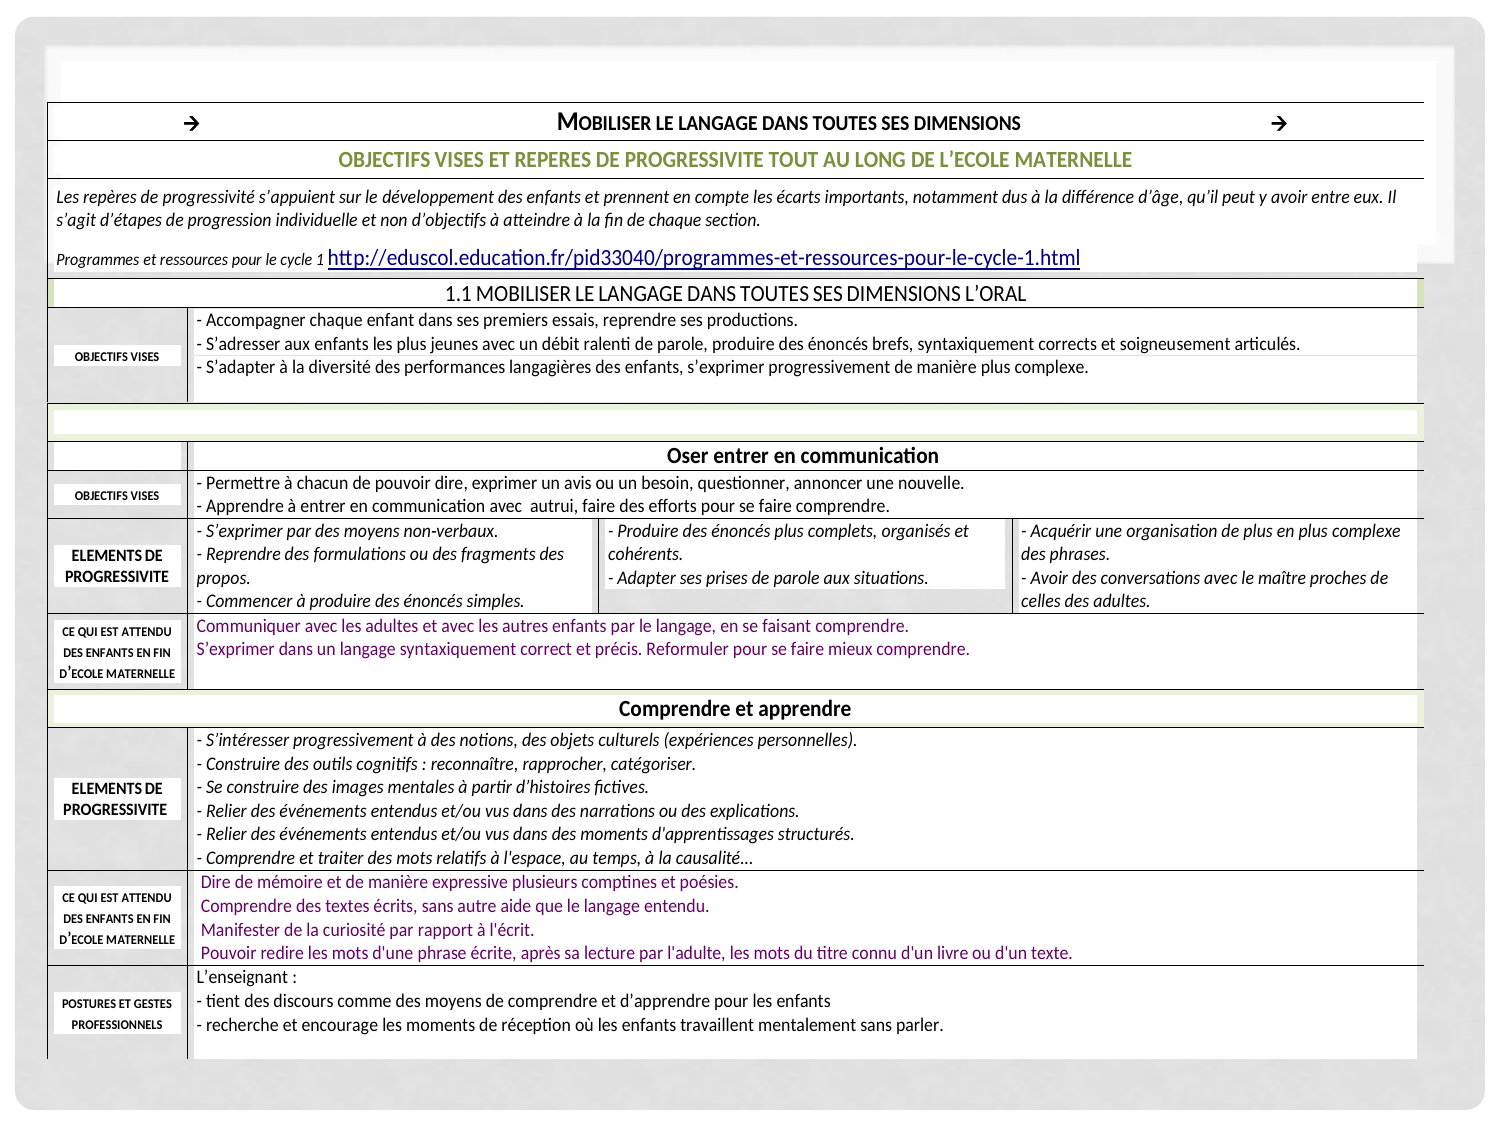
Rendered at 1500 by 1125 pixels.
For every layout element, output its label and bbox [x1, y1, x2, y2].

text_box [41, 101, 1425, 1059]
